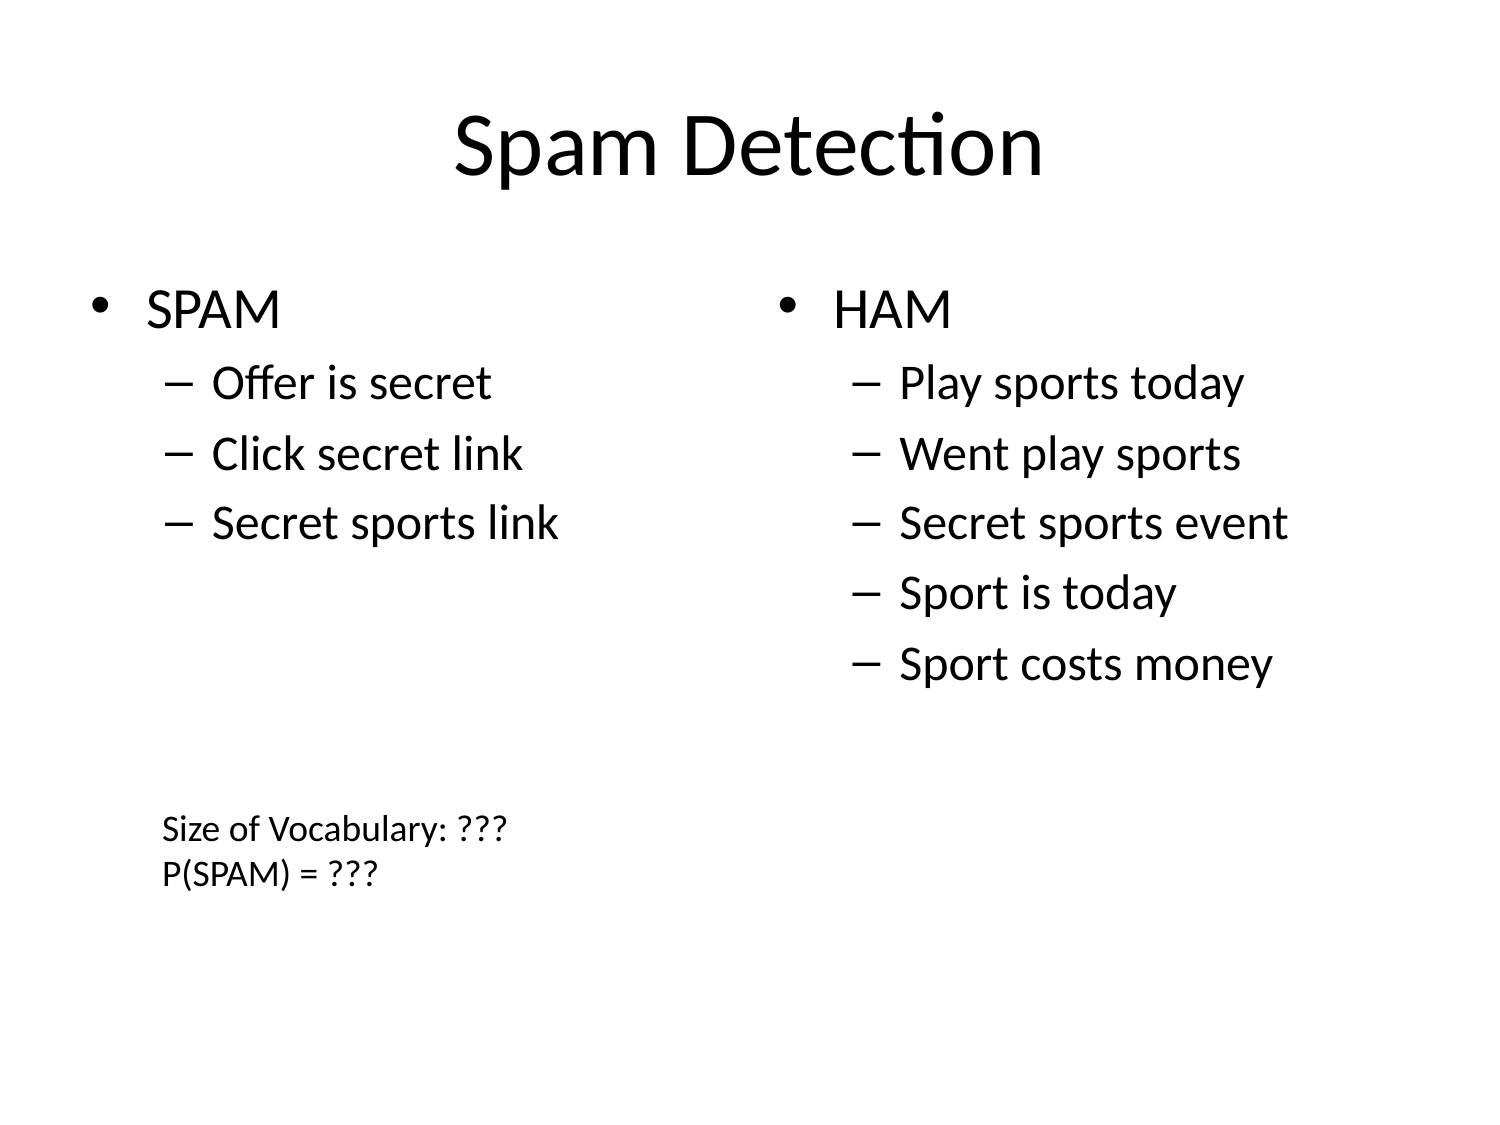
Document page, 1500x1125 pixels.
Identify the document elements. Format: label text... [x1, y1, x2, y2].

list HAM Play sports today Went play sports Secret sports event Sport is today Sport costs money [762, 262, 1425, 712]
text_box Size of Vocabulary: ??? P(SPAM) = ??? [147, 796, 677, 902]
list SPAM Offer is secret Click secret link Secret sports link [75, 262, 738, 683]
title Spam Detection [75, 45, 1425, 233]
